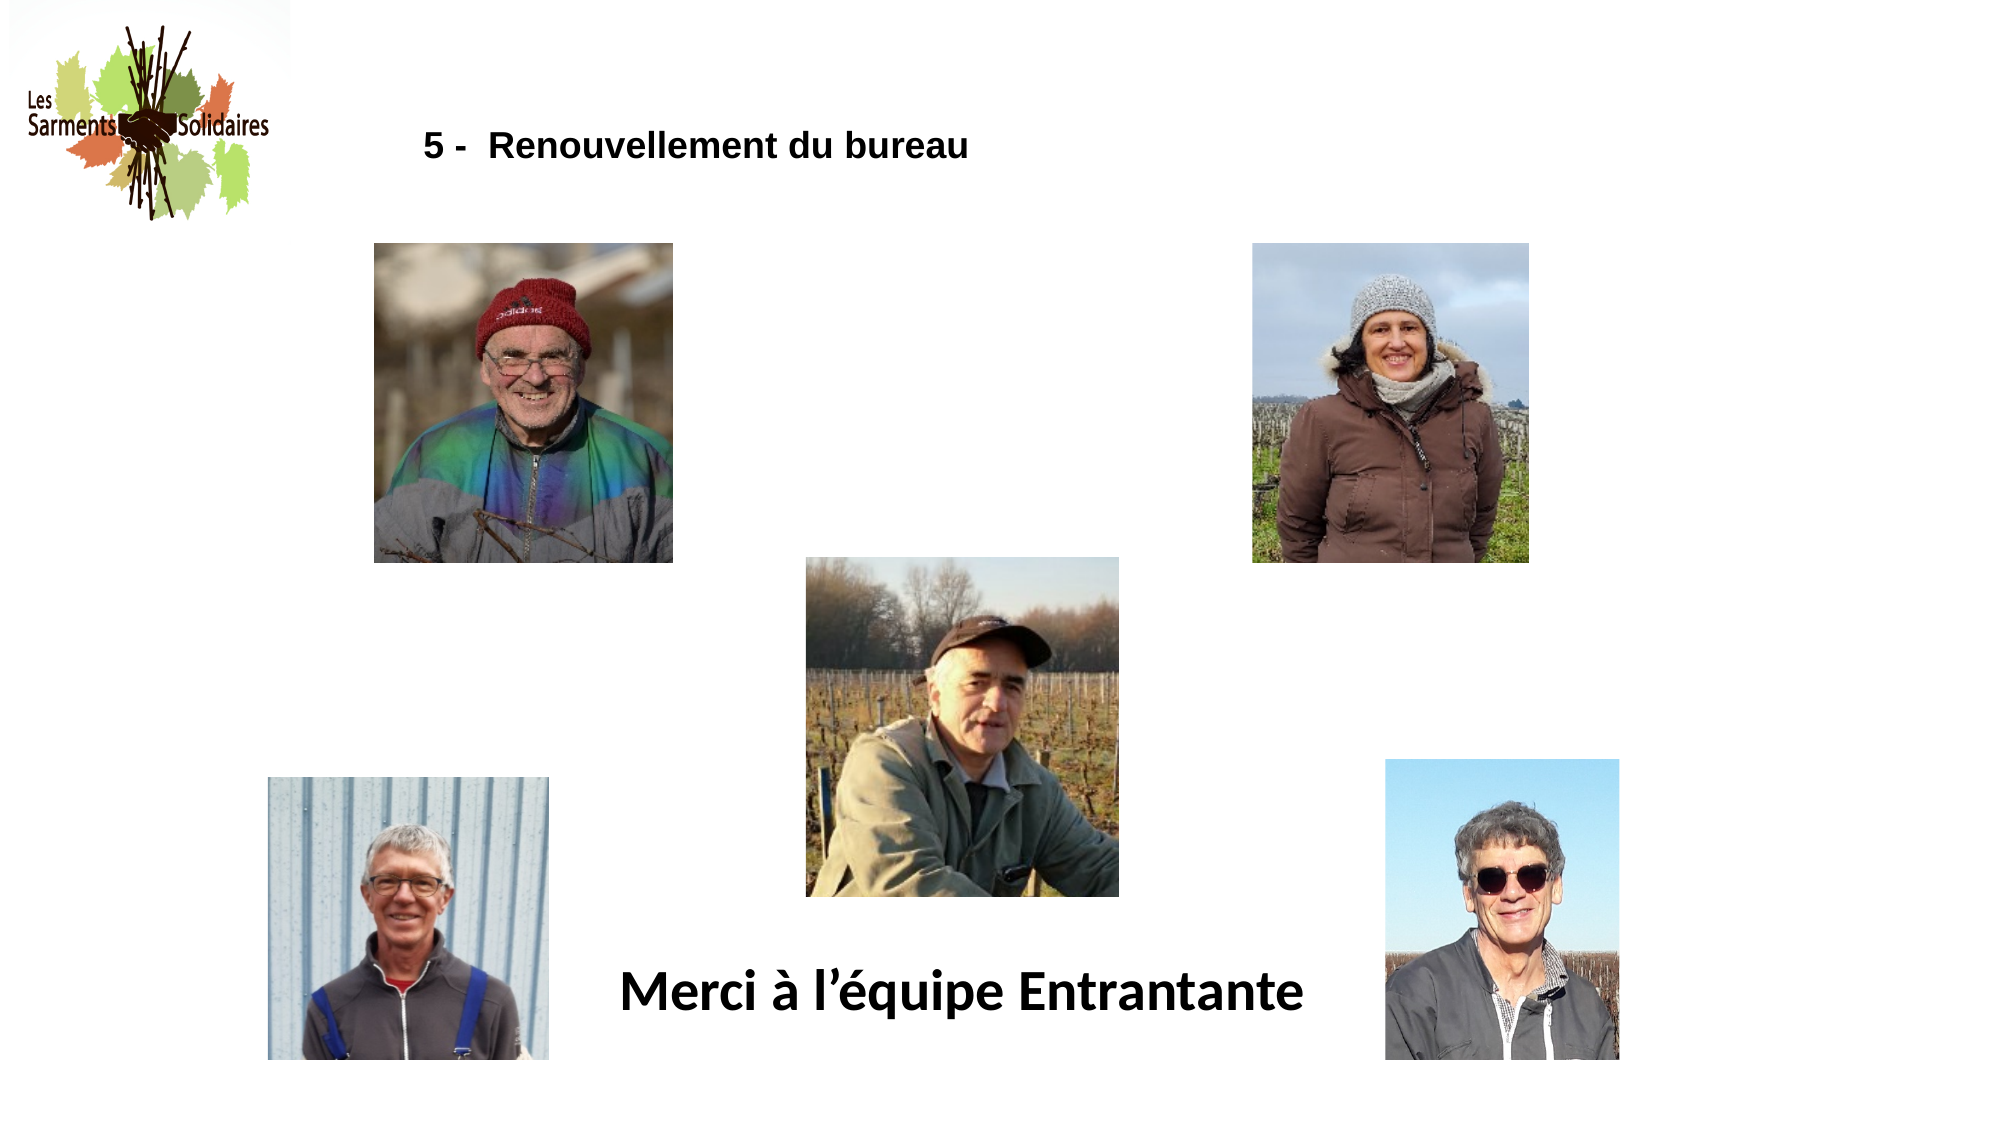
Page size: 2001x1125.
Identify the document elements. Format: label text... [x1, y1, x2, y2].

title 5 - Renouvellement du bureau [408, 82, 1577, 175]
picture [1252, 243, 1529, 563]
text_box Merci à l’équipe Entrantante [604, 945, 1321, 1030]
picture [9, 0, 291, 245]
picture [1385, 759, 1620, 1060]
picture [374, 243, 673, 563]
picture [267, 777, 550, 1060]
picture [805, 557, 1119, 897]
